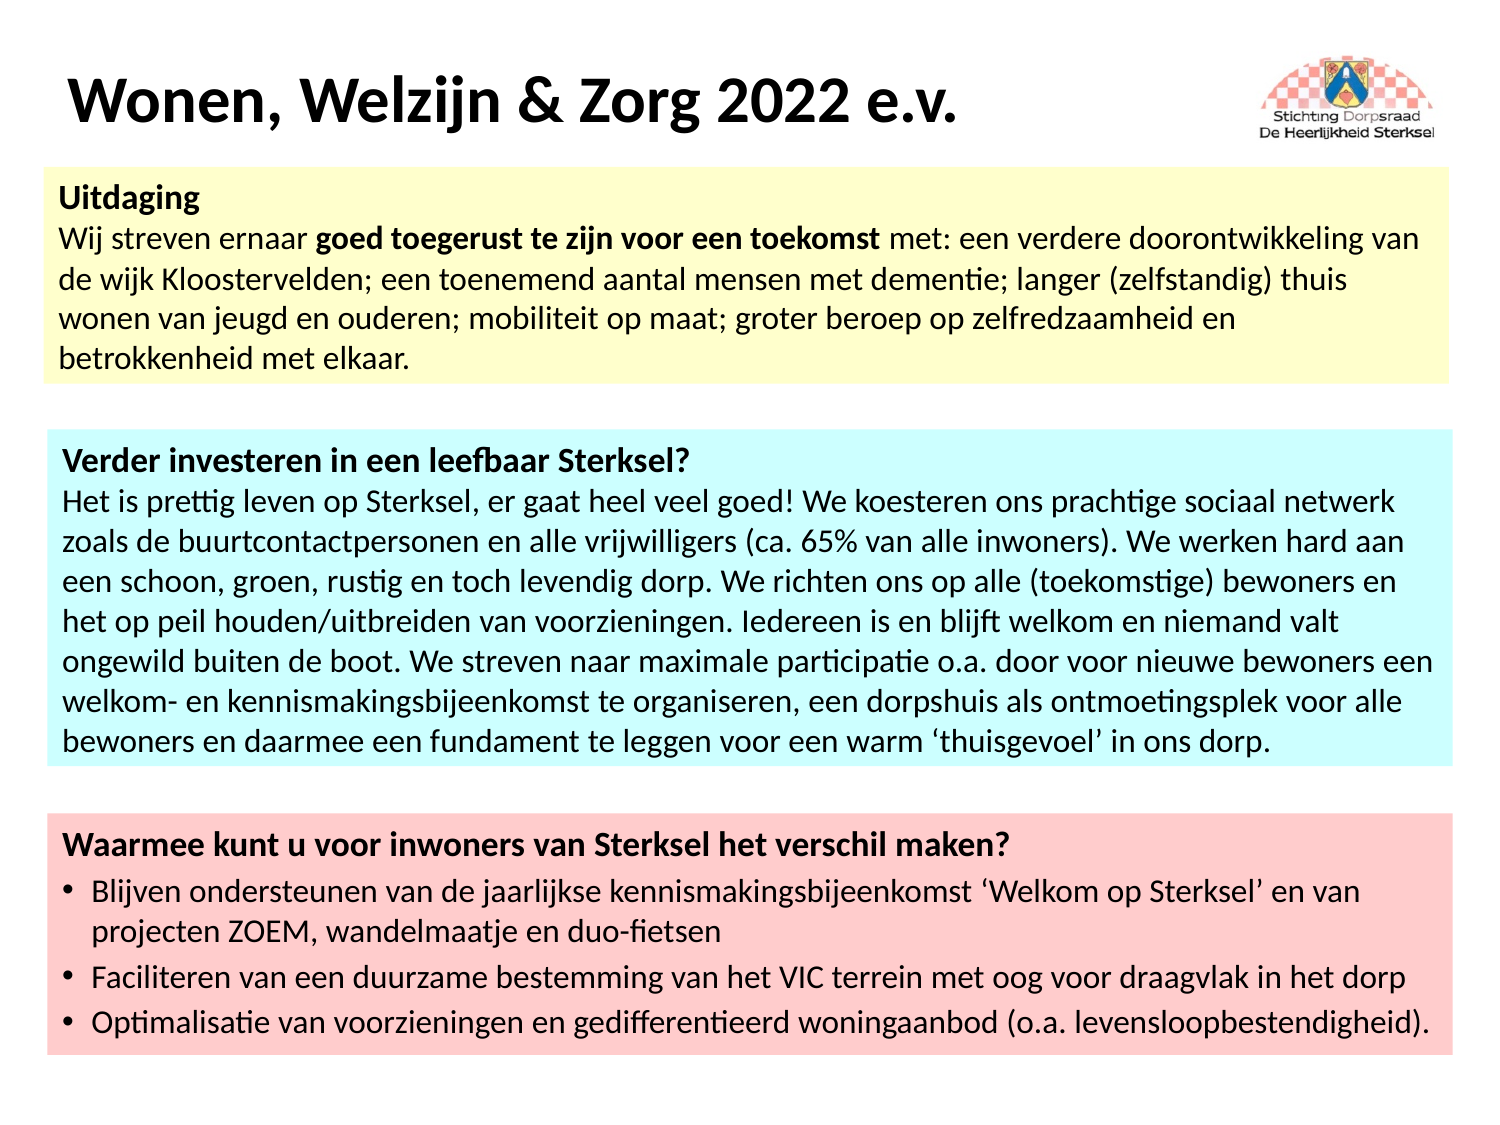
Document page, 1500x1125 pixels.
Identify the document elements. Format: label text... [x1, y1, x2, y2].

list Waarmee kunt u voor inwoners van Sterksel het verschil maken? Blijven ondersteunen van de jaarlijkse kennismakingsbijeenkomst ‘Welkom op Sterksel’ en van projecten ZOEM, wandelmaatje en duo-fietsen Faciliteren van een duurzame bestemming van het VIC terrein met oog voor draagvlak in het dorp Optimalisatie van voorzieningen en gedifferentieerd woningaanbod (o.a. levensloopbestendigheid). [47, 813, 1453, 1055]
text_box Uitdaging Wij streven ernaar goed toegerust te zijn voor een toekomst met: een verdere doorontwikkeling van de wijk Kloostervelden; een toenemend aantal mensen met dementie; langer (zelfstandig) thuis wonen van jeugd en ouderen; mobiliteit op maat; groter beroep op zelfredzaamheid en betrokkenheid met elkaar. [43, 166, 1449, 384]
picture [1228, 36, 1448, 144]
title Wonen, Welzijn & Zorg 2022 e.v. [53, 31, 1440, 161]
text_box Verder investeren in een leefbaar Sterksel? Het is prettig leven op Sterksel, er gaat heel veel goed! We koesteren ons prachtige sociaal netwerk zoals de buurtcontactpersonen en alle vrijwilligers (ca. 65% van alle inwoners). We werken hard aan een schoon, groen, rustig en toch levendig dorp. We richten ons op alle (toekomstige) bewoners en het op peil houden/uitbreiden van voorzieningen. Iedereen is en blijft welkom en niemand valt ongewild buiten de boot. We streven naar maximale participatie o.a. door voor nieuwe bewoners een welkom- en kennismakingsbijeenkomst te organiseren, een dorpshuis als ontmoetingsplek voor alle bewoners en daarmee een fundament te leggen voor een warm ‘thuisgevoel’ in ons dorp. [47, 429, 1453, 767]
